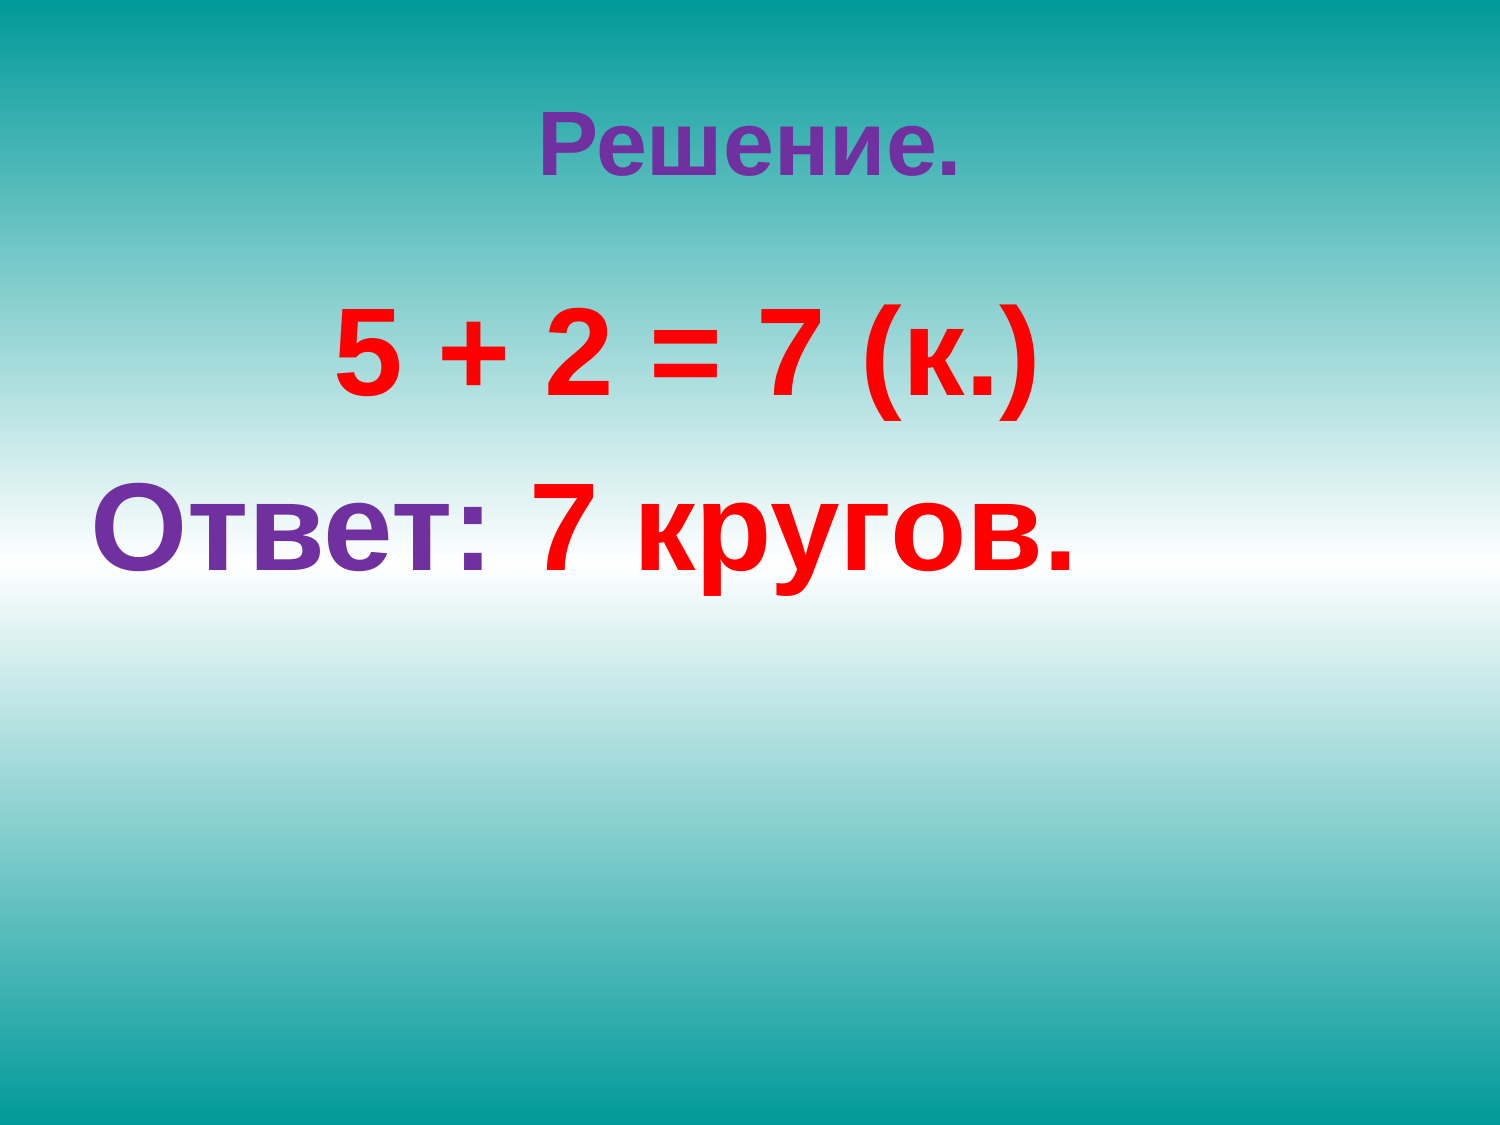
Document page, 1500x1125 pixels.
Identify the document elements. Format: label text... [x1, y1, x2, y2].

list 5 + 2 = 7 (к.) Ответ: 7 кругов. [75, 262, 1425, 1005]
title Решение. [75, 45, 1425, 233]
